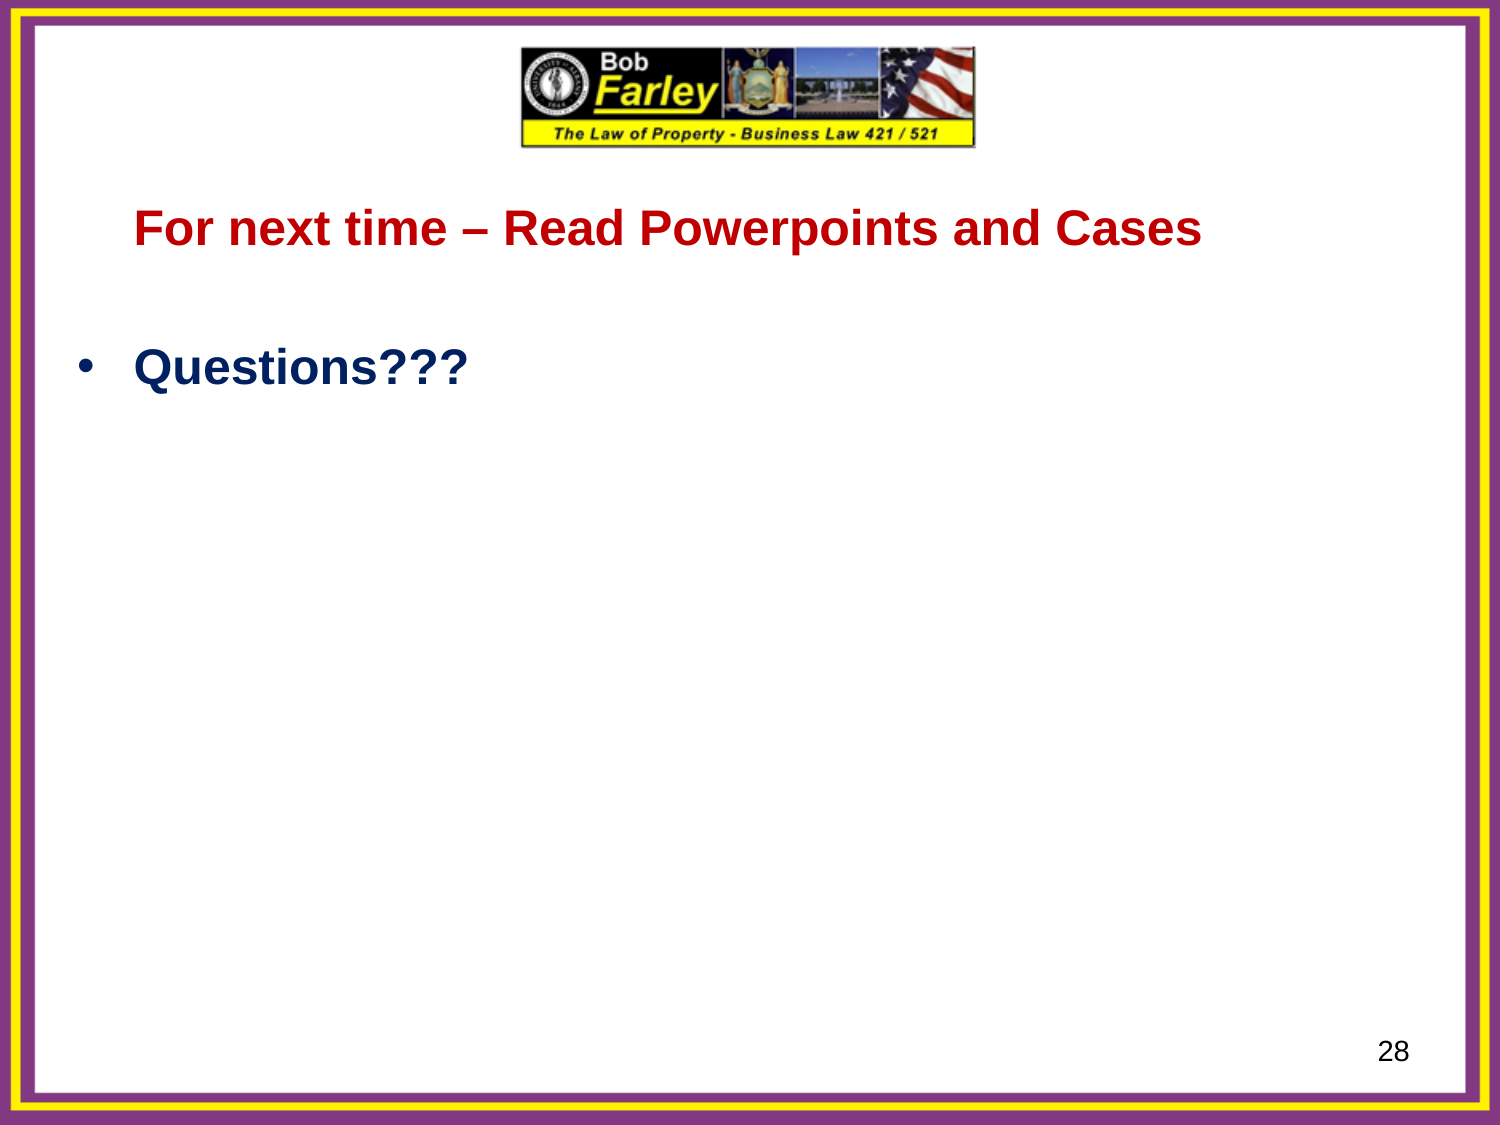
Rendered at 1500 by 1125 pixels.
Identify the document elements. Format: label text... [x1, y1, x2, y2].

picture [0, 0, 1500, 1125]
text_box For next time – Read Powerpoints and Cases Questions??? [62, 187, 1413, 1063]
slide_number 28 [1074, 1024, 1426, 1103]
